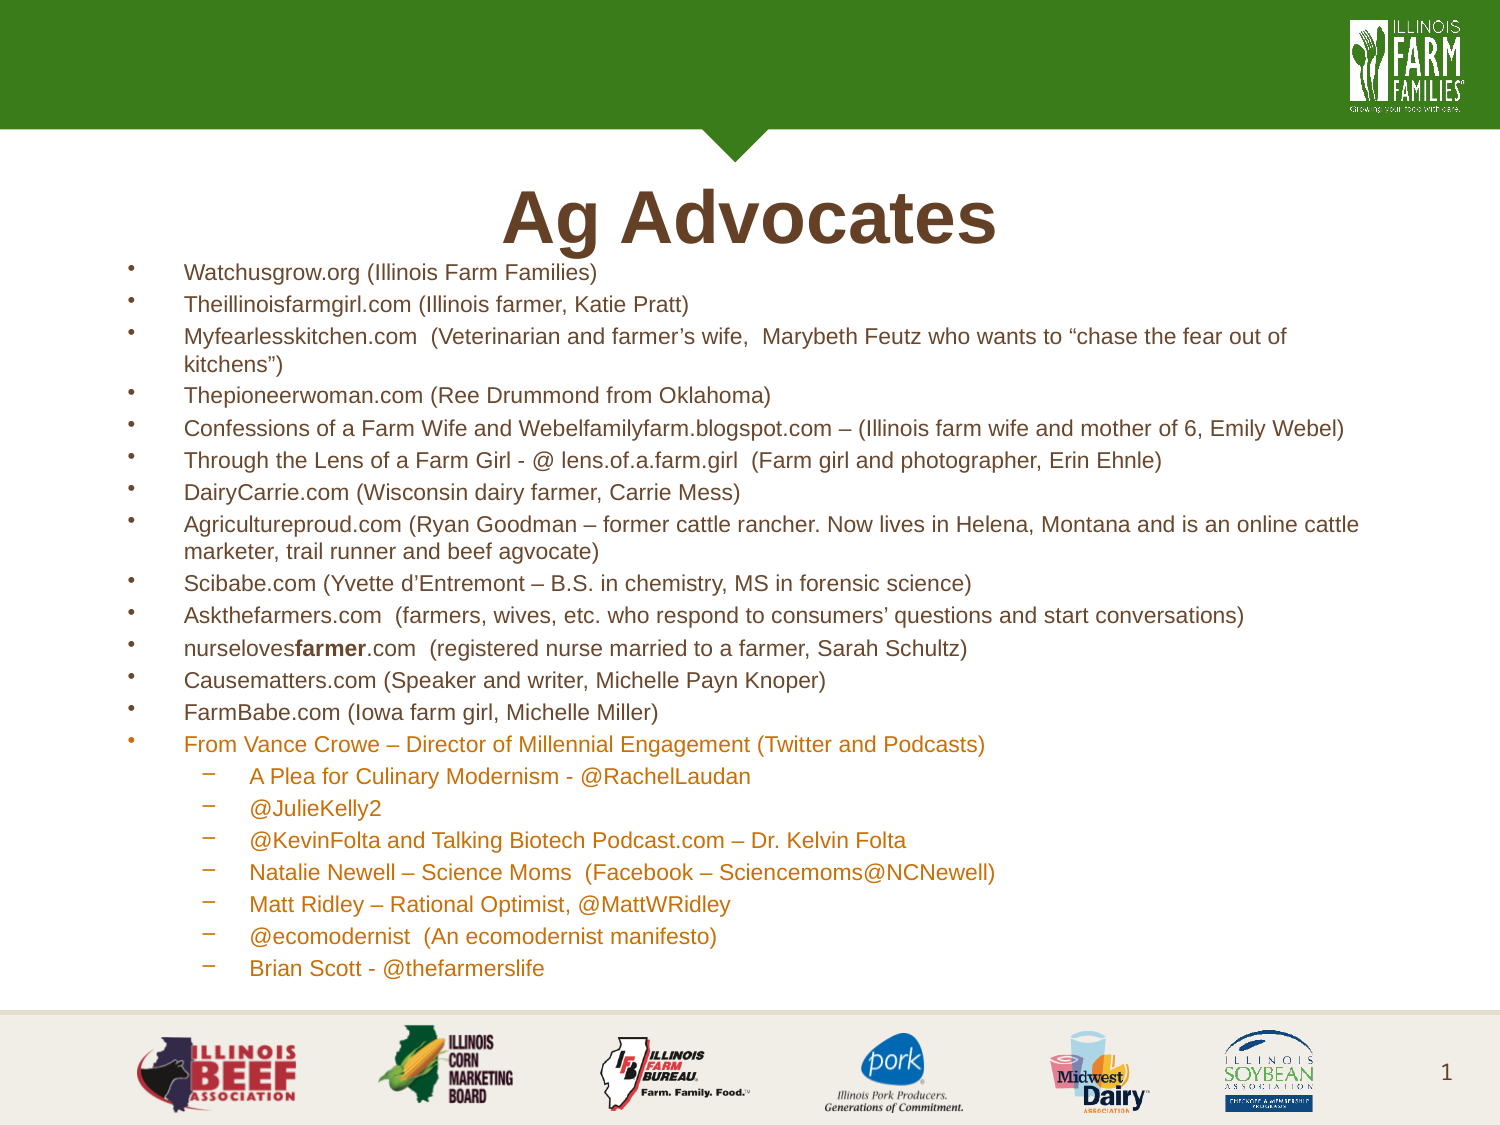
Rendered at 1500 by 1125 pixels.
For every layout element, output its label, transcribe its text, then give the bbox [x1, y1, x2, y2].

picture [825, 1033, 963, 1113]
picture [362, 1024, 513, 1107]
picture [1050, 1030, 1150, 1113]
picture [600, 1037, 750, 1111]
title Ag Advocates [112, 174, 1388, 249]
list Watchusgrow.org (Illinois Farm Families) Theillinoisfarmgirl.com (Illinois farmer, Katie Pratt) Myfearlesskitchen.com (Veterinarian and farmer’s wife, Marybeth Feutz who wants to “chase the fear out of kitchens”) Thepioneerwoman.com (Ree Drummond from Oklahoma) Confessions of a Farm Wife and Webelfamilyfarm.blogspot.com – (Illinois farm wife and mother of 6, Emily Webel) Through the Lens of a Farm Girl - @ lens.of.a.farm.girl (Farm girl and photographer, Erin Ehnle) DairyCarrie.com (Wisconsin dairy farmer, Carrie Mess) Agricultureproud.com (Ryan Goodman – former cattle rancher. Now lives in Helena, Montana and is an online cattle marketer, trail runner and beef agvocate) Scibabe.com (Yvette d’Entremont – B.S. in chemistry, MS in forensic science) Askthefarmers.com (farmers, wives, etc. who respond to consumers’ questions and start conversations) nurselovesfarmer.com (registered nurse married to a farmer, Sarah Schultz) Causematters.com (Speaker and writer, Michelle Payn Knoper) FarmBabe.com (Iowa farm girl, Michelle Miller) From Vance Crowe – Director of Millennial Engagement (Twitter and Podcasts) A Plea for Culinary Modernism - @RachelLaudan @JulieKelly2 @KevinFolta and Talking Biotech Podcast.com – Dr. Kelvin Folta Natalie Newell – Science Moms (Facebook – Sciencemoms@NCNewell) Matt Ridley – Rational Optimist, @MattWRidley @ecomodernist (An ecomodernist manifesto) Brian Scott - @thefarmerslife [112, 249, 1388, 1001]
picture [137, 1037, 296, 1113]
picture [1224, 1030, 1313, 1112]
picture [1350, 20, 1465, 113]
